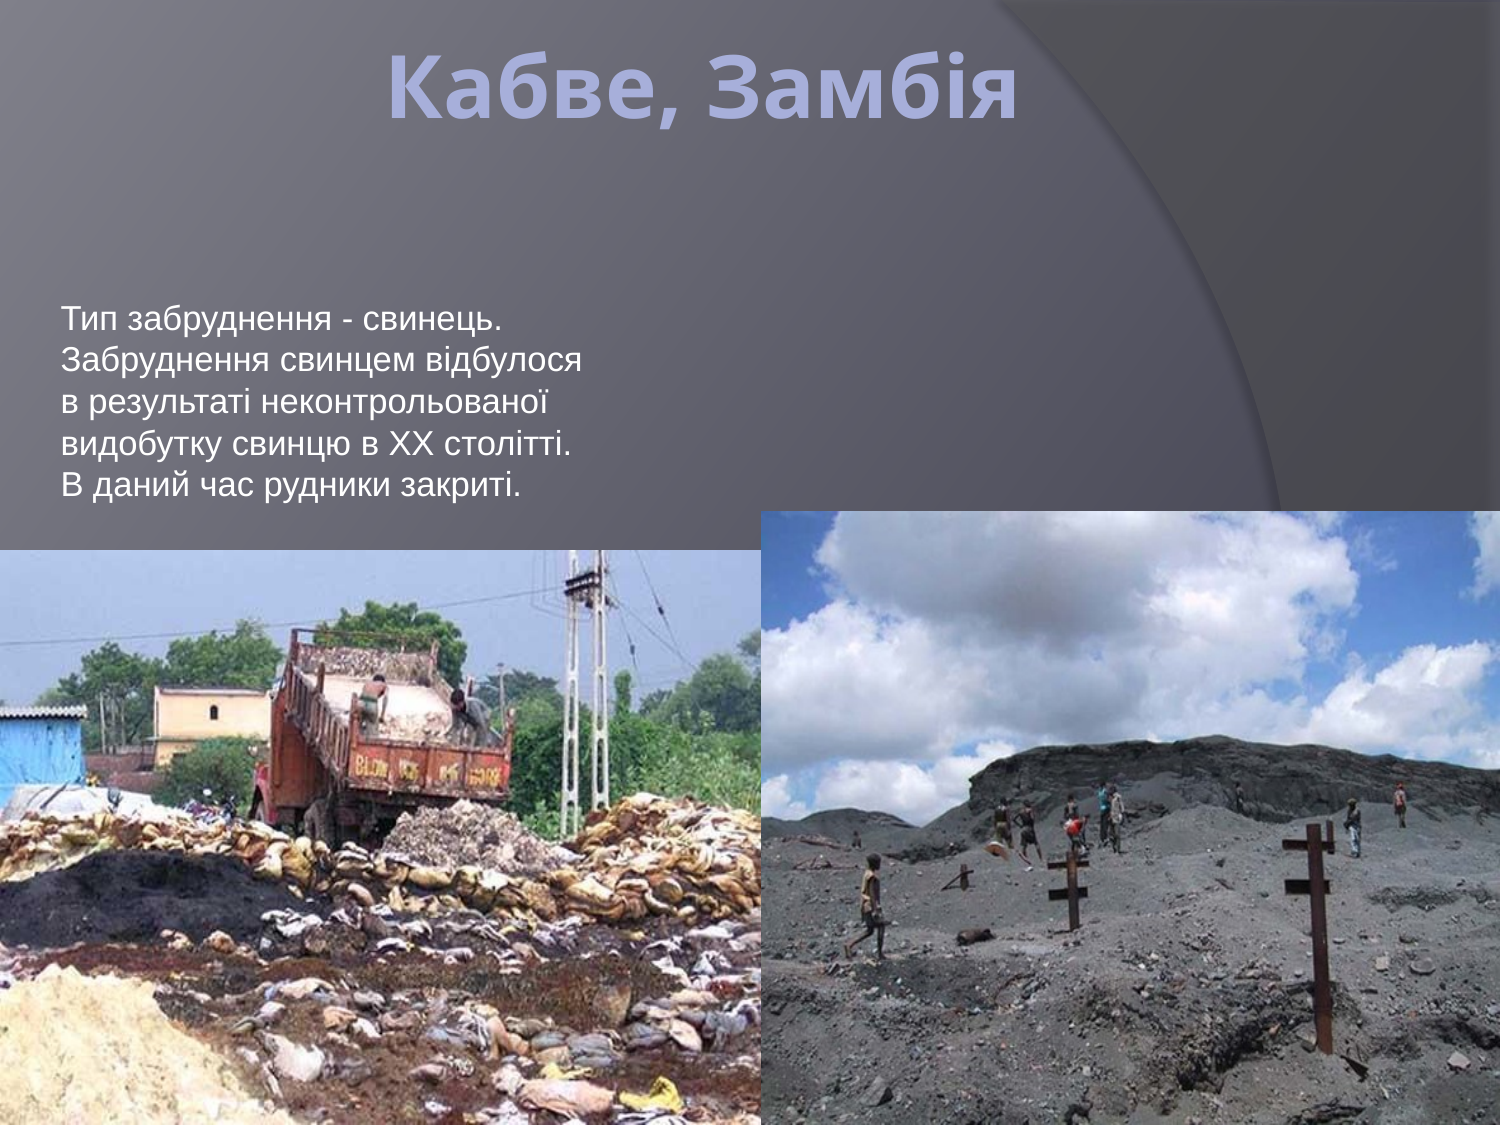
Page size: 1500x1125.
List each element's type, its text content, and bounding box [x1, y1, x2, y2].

list Тип забруднення - свинець. Забруднення свинцем відбулося в результаті неконтрольованої видобутку свинцю в XX столітті. В даний час рудники закритi. [53, 231, 597, 504]
picture [0, 550, 753, 1125]
picture [761, 511, 1500, 1125]
title Кабве, Замбія [171, 30, 1259, 183]
